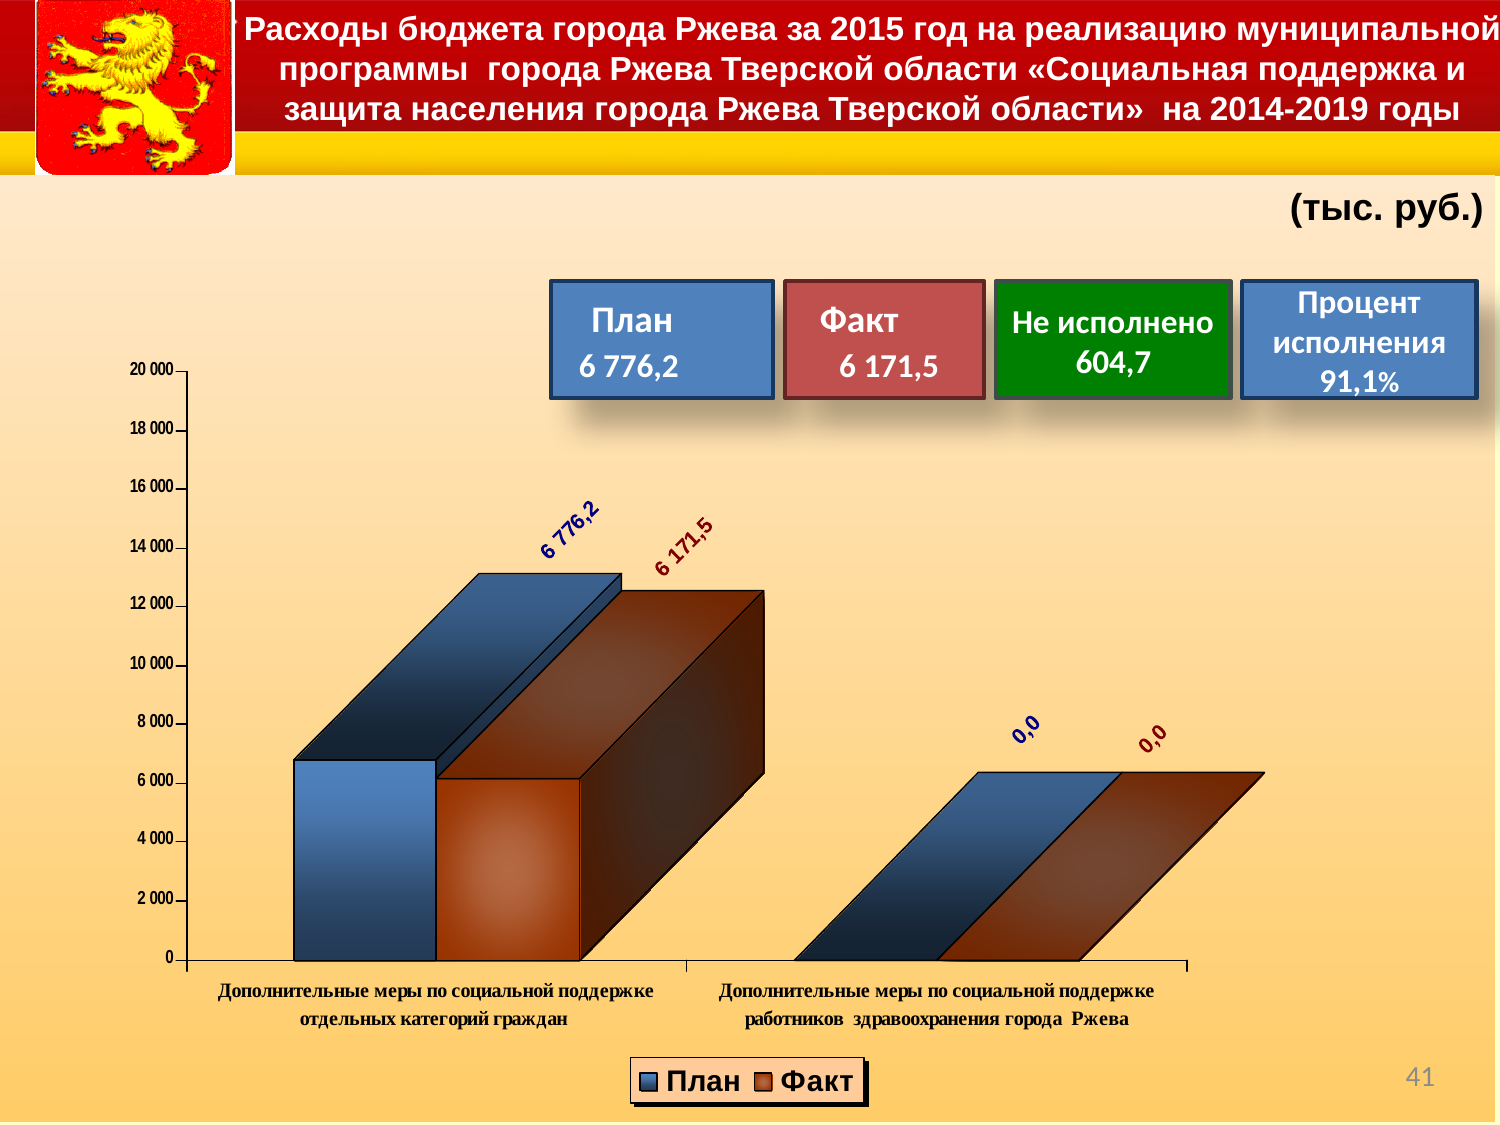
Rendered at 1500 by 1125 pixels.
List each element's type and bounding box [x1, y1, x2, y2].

text_box [0, 175, 1495, 1122]
picture [0, 0, 1500, 177]
